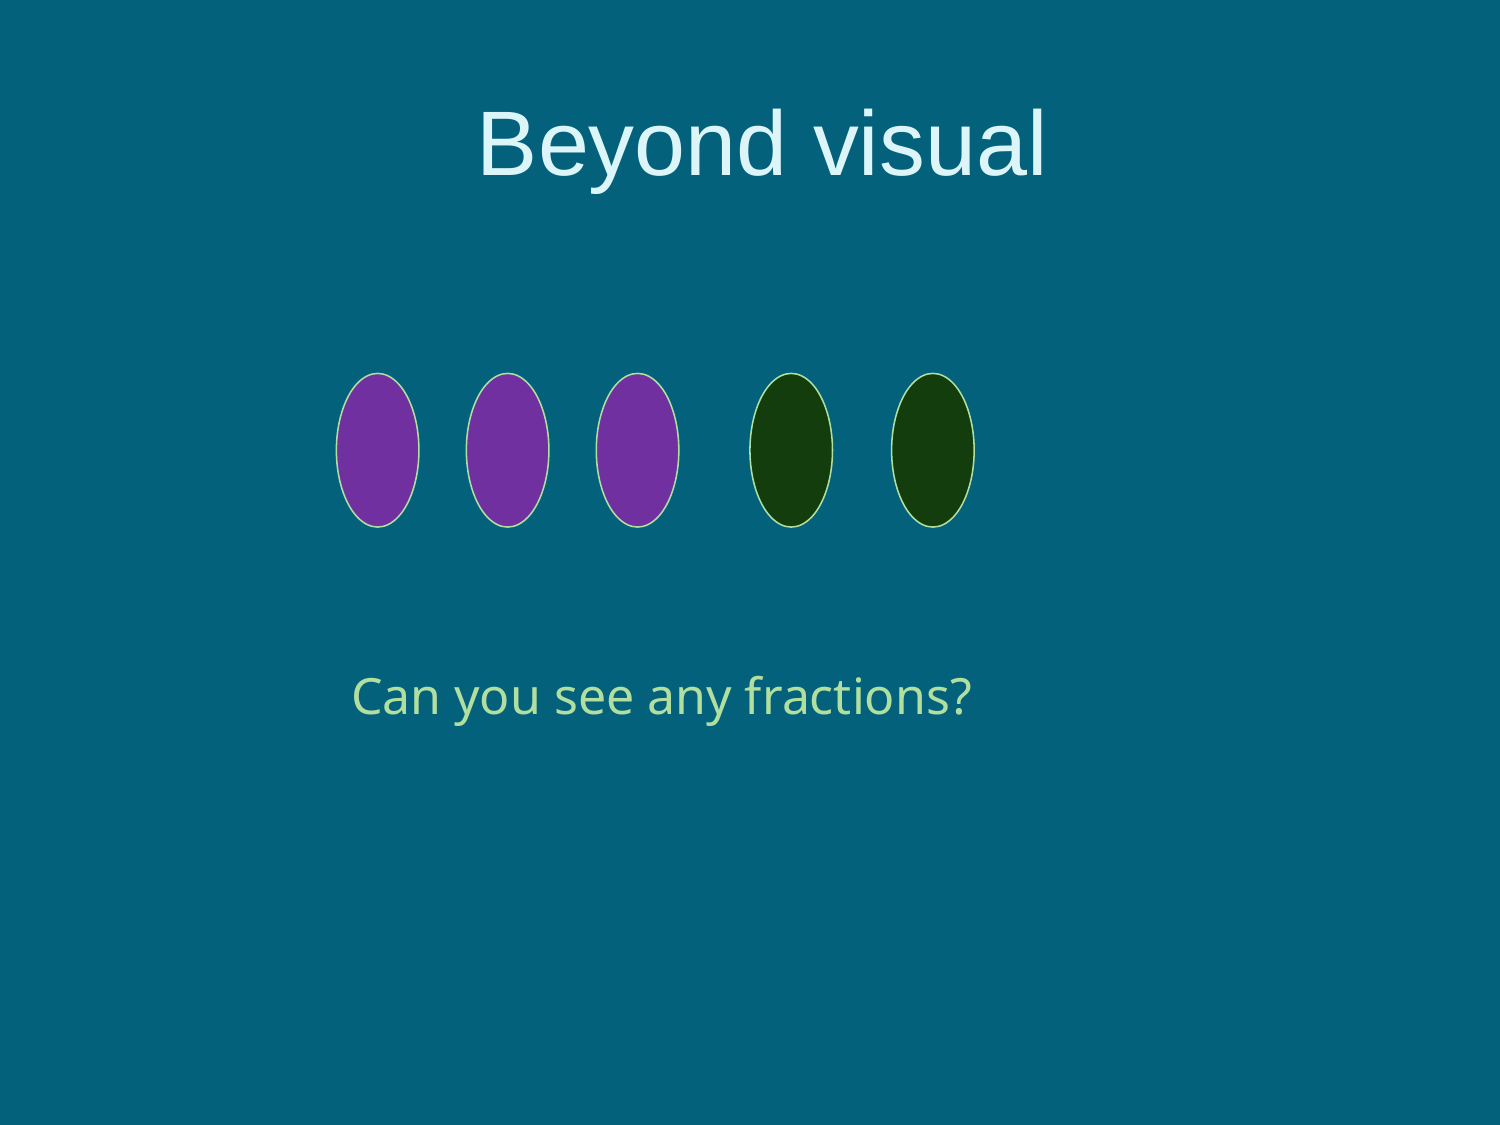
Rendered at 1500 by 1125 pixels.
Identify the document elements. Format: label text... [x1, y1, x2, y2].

text_box [596, 373, 679, 528]
text_box [749, 373, 833, 528]
text_box [891, 373, 975, 528]
text_box [466, 373, 549, 528]
title Beyond visual [74, 44, 1426, 233]
text_box Can you see any fractions? [336, 656, 1187, 732]
text_box [336, 373, 419, 528]
